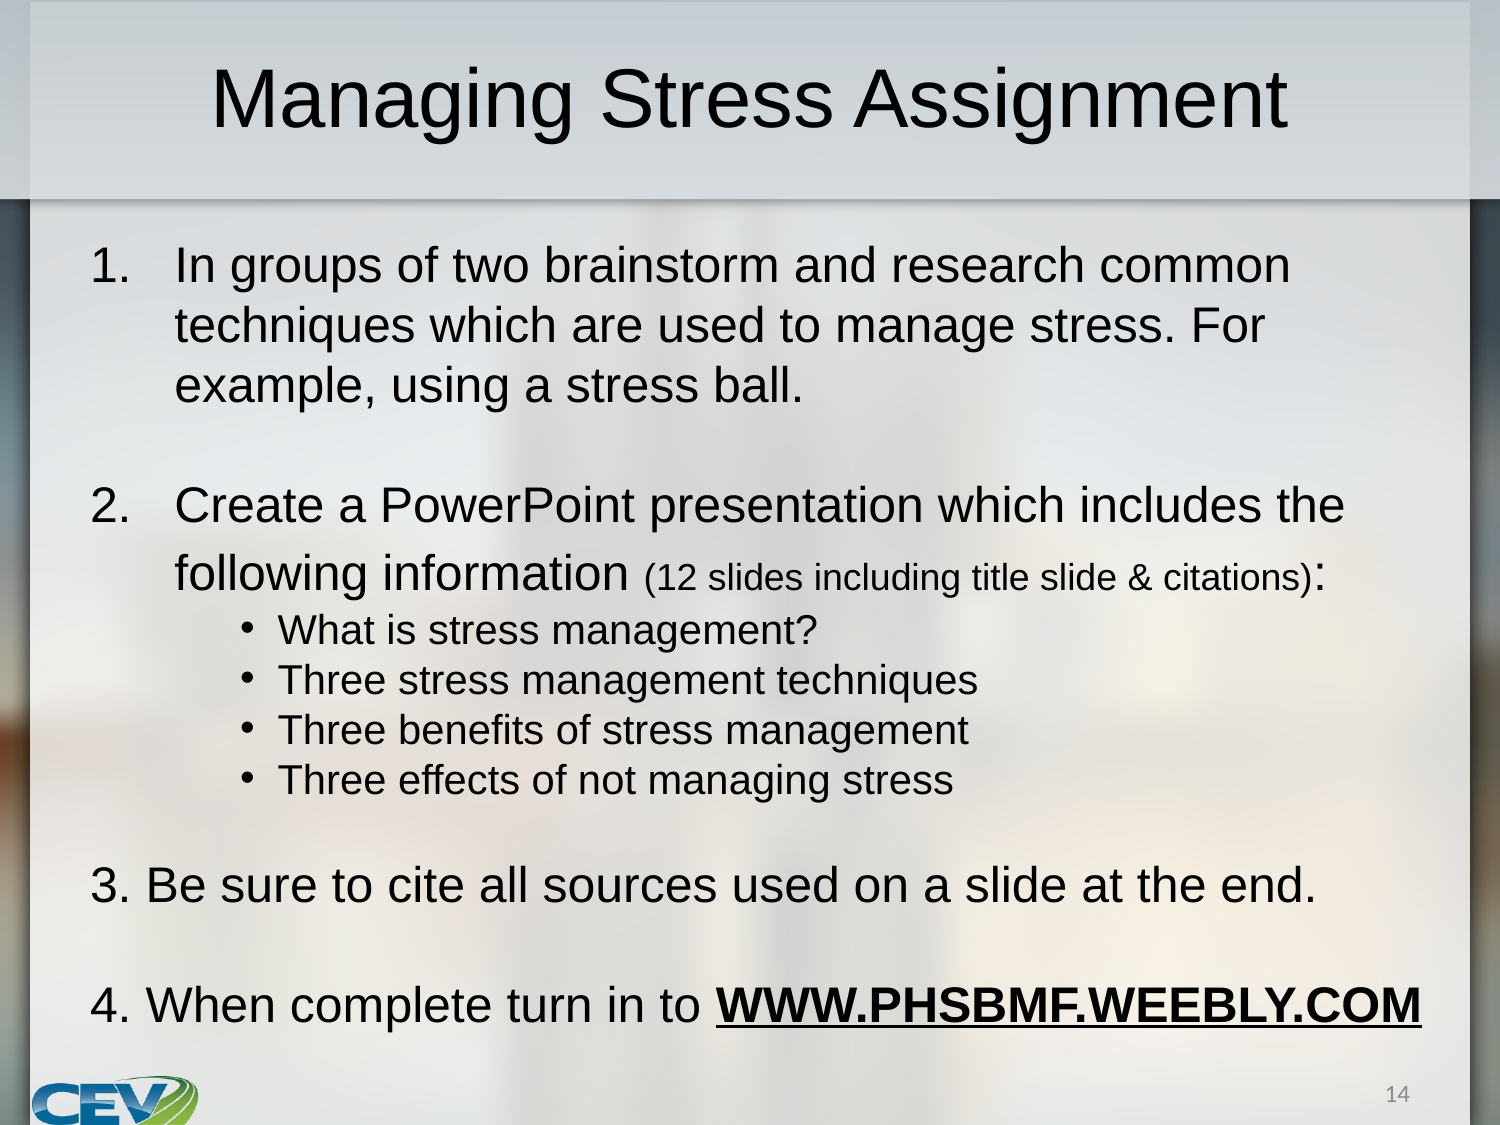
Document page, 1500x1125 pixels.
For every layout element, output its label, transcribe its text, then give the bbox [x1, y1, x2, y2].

slide_number 14 [1074, 1062, 1425, 1123]
title Managing Stress Assignment [75, 0, 1425, 188]
list In groups of two brainstorm and research common techniques which are used to manage stress. For example, using a stress ball. Create a PowerPoint presentation which includes the following information (12 slides including title slide & citations): What is stress management? Three stress management techniques Three benefits of stress management Three effects of not managing stress 3. Be sure to cite all sources used on a slide at the end. 4. When complete turn in to WWW.PHSBMF.WEEBLY.COM [75, 224, 1450, 1073]
picture [0, 0, 1500, 1125]
